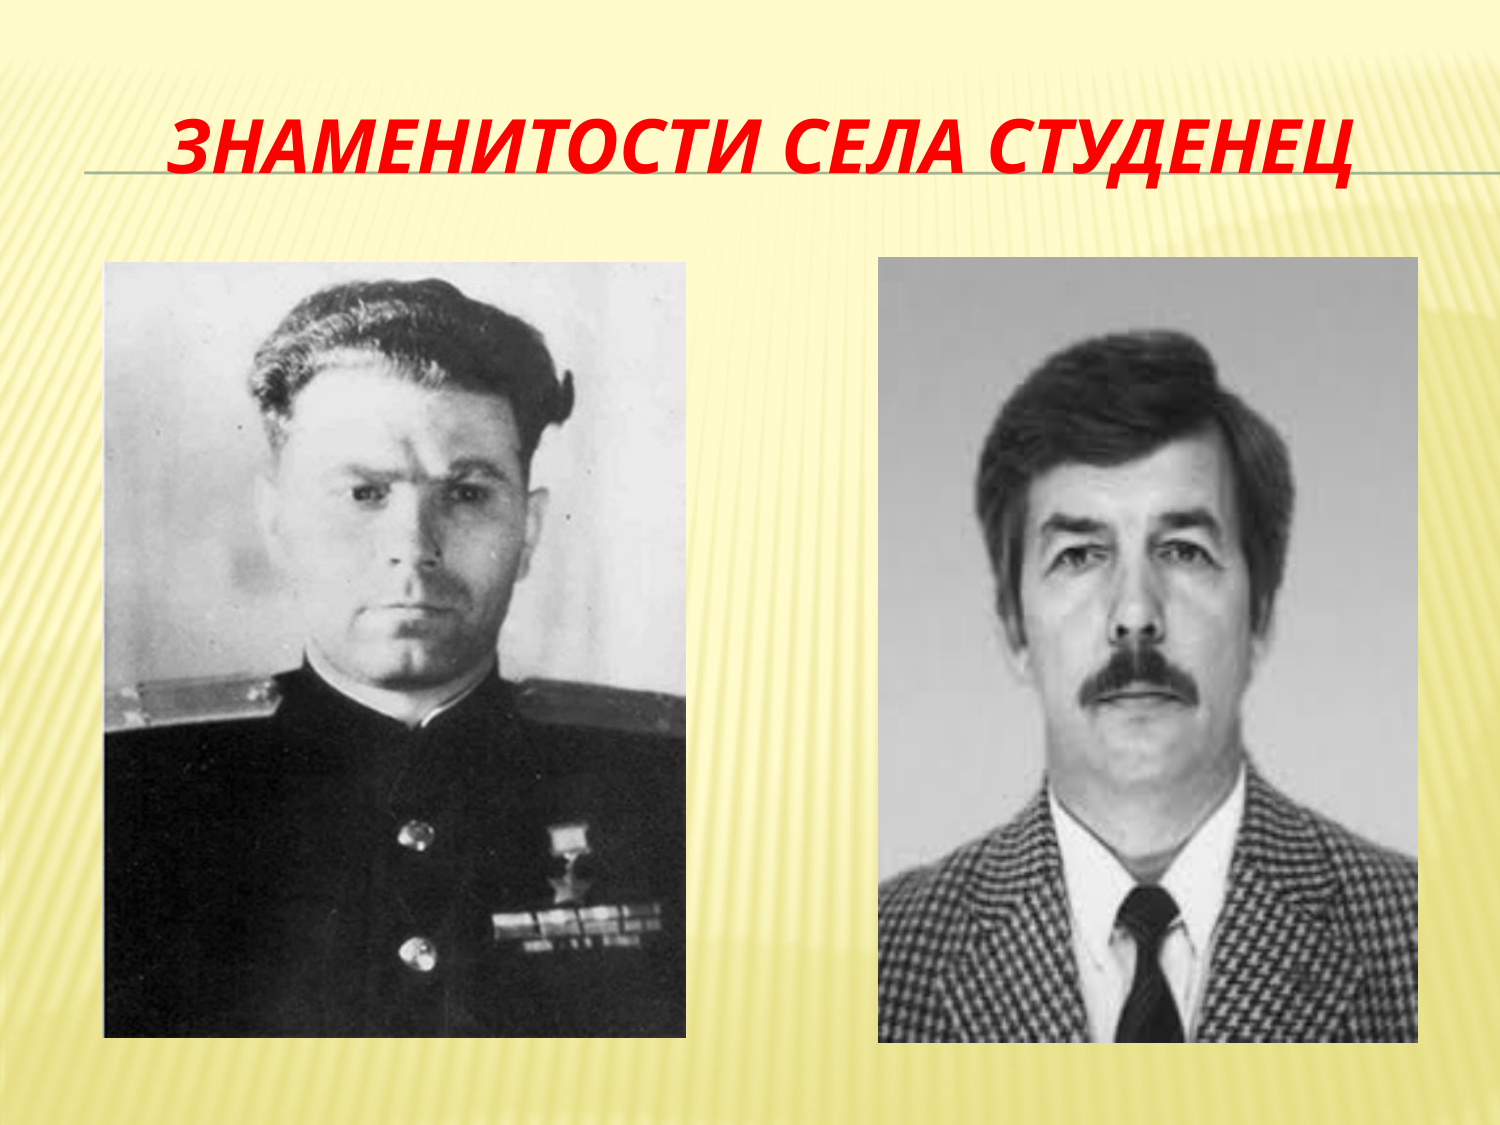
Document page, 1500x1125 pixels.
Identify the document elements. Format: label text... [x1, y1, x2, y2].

title Знаменитости села студенец [49, 75, 1475, 213]
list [101, 262, 686, 1038]
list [878, 257, 1419, 1044]
